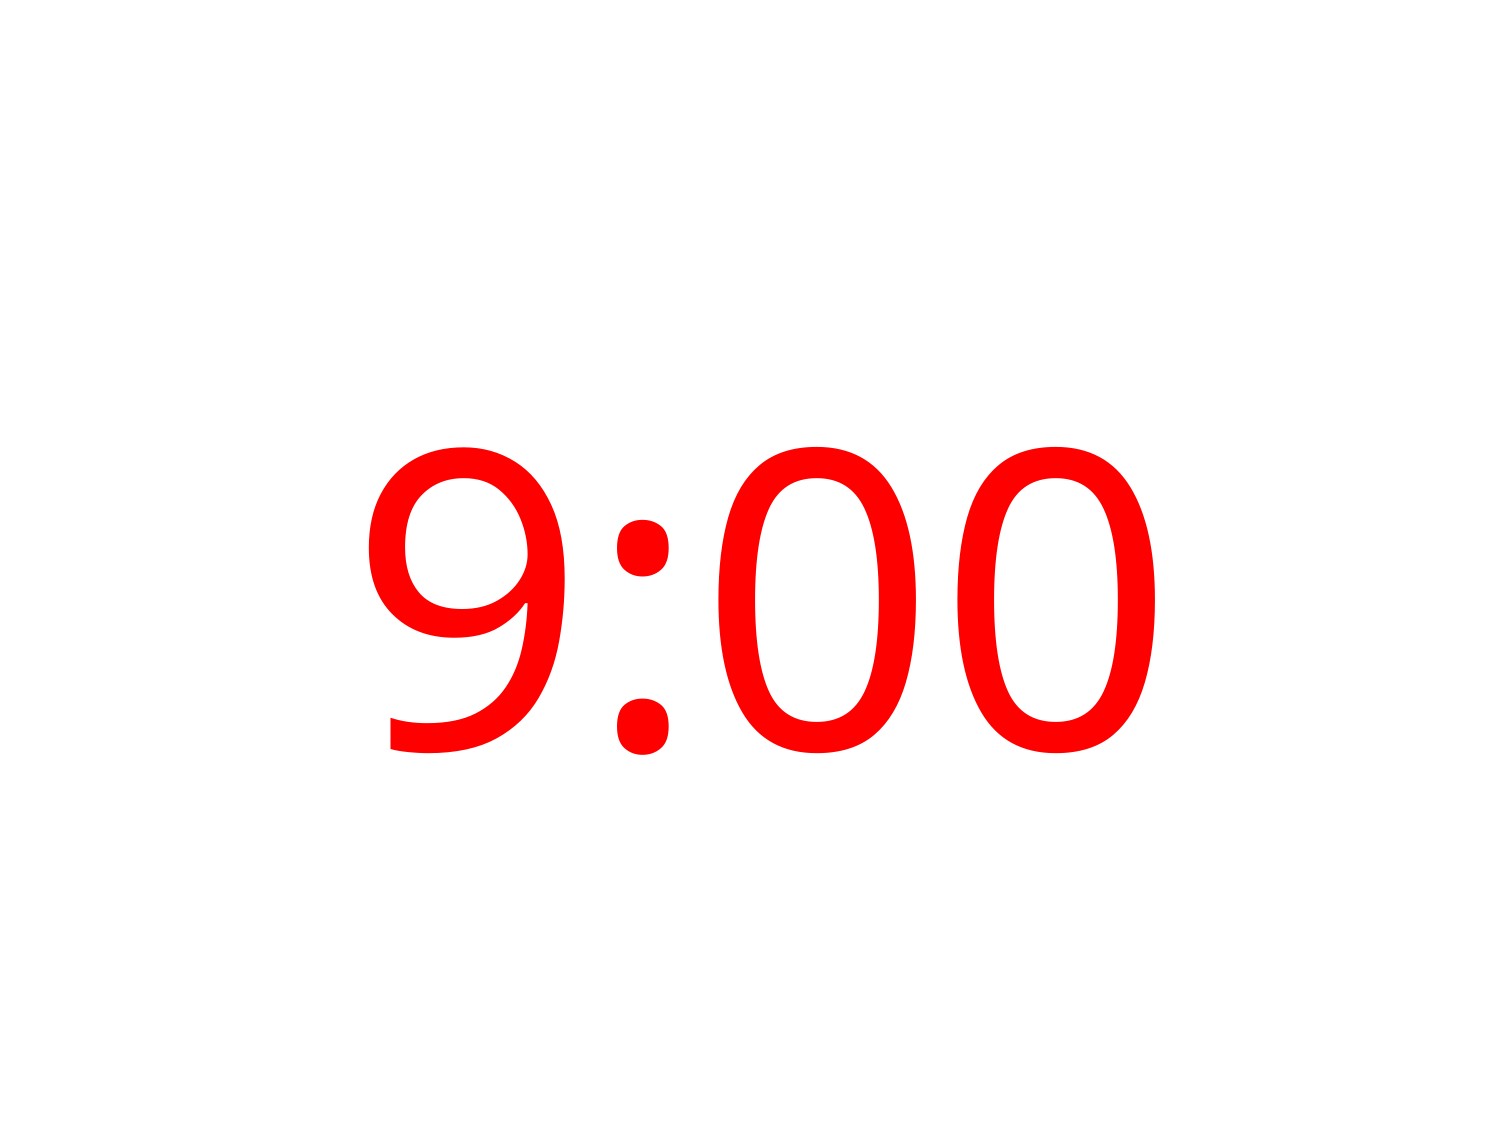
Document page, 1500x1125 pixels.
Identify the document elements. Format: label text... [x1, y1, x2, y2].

text_box 9:00 [174, 462, 1350, 704]
